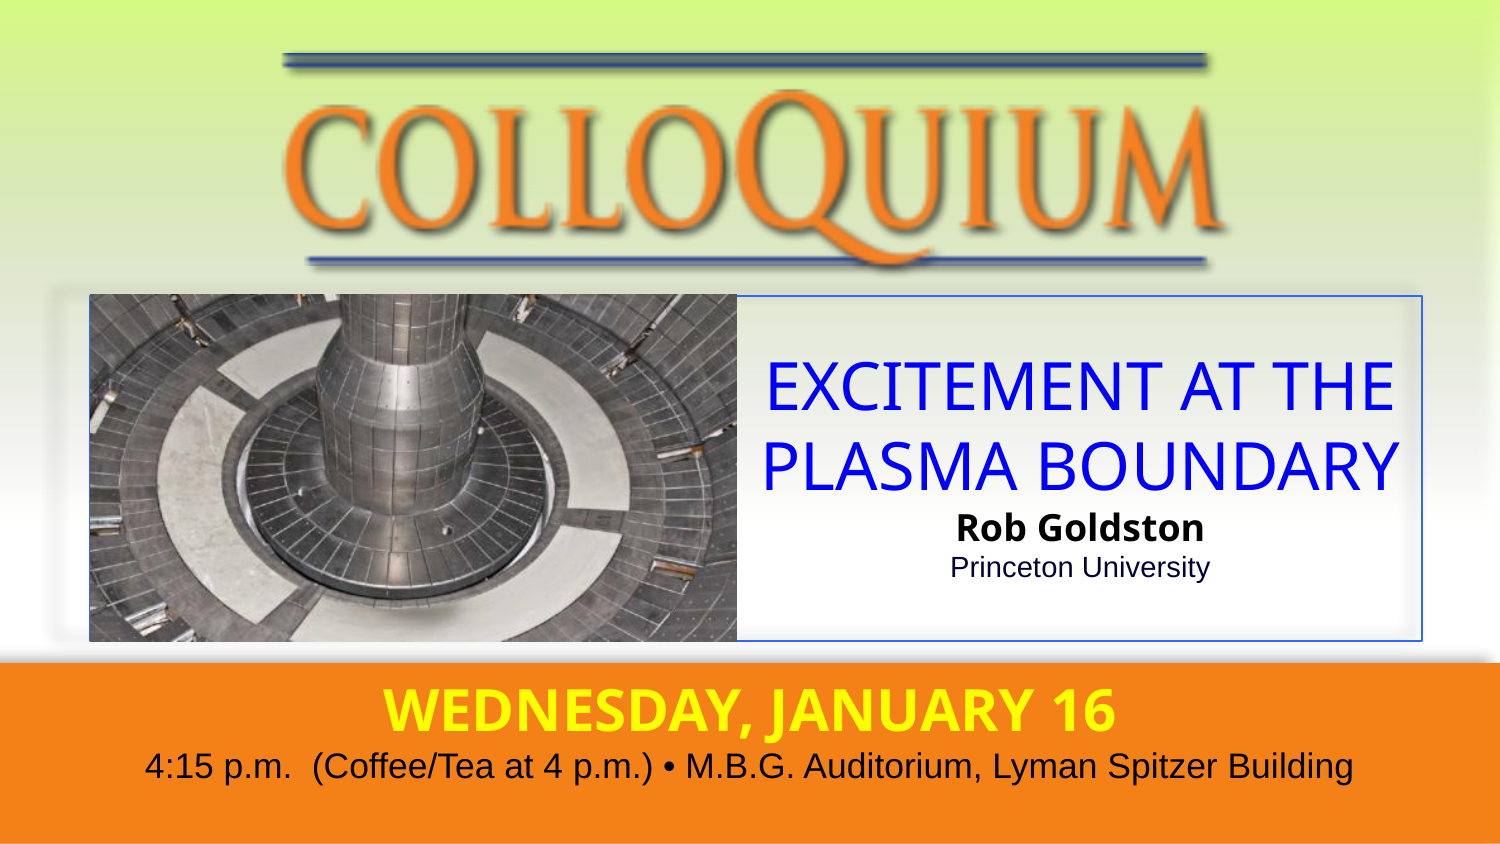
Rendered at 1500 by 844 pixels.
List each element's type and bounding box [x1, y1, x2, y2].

text_box [0, 0, 1500, 655]
text_box [0, 662, 1500, 844]
picture [257, 52, 1243, 267]
text_box [89, 293, 1438, 642]
